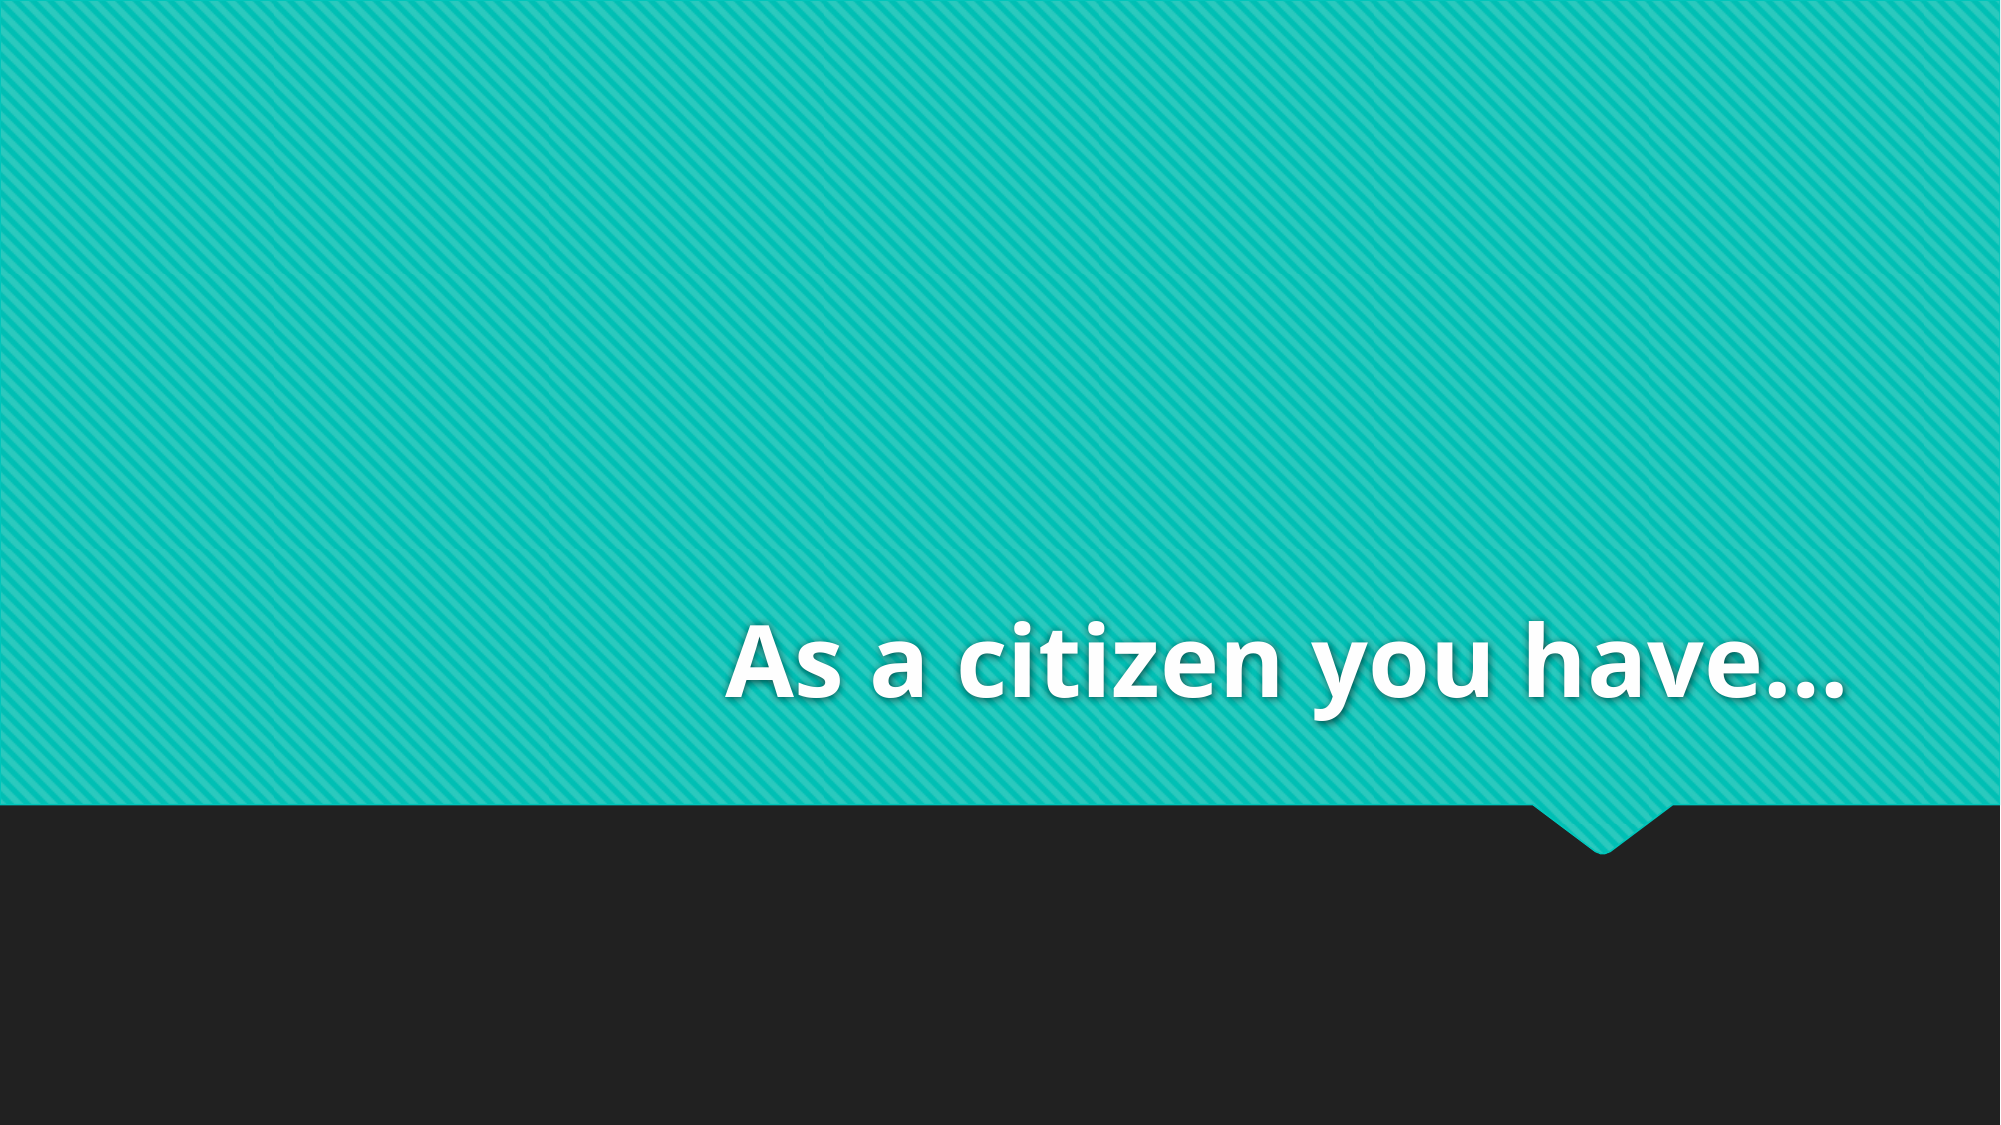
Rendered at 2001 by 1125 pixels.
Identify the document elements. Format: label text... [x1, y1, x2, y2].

title As a citizen you have… [132, 484, 1866, 726]
